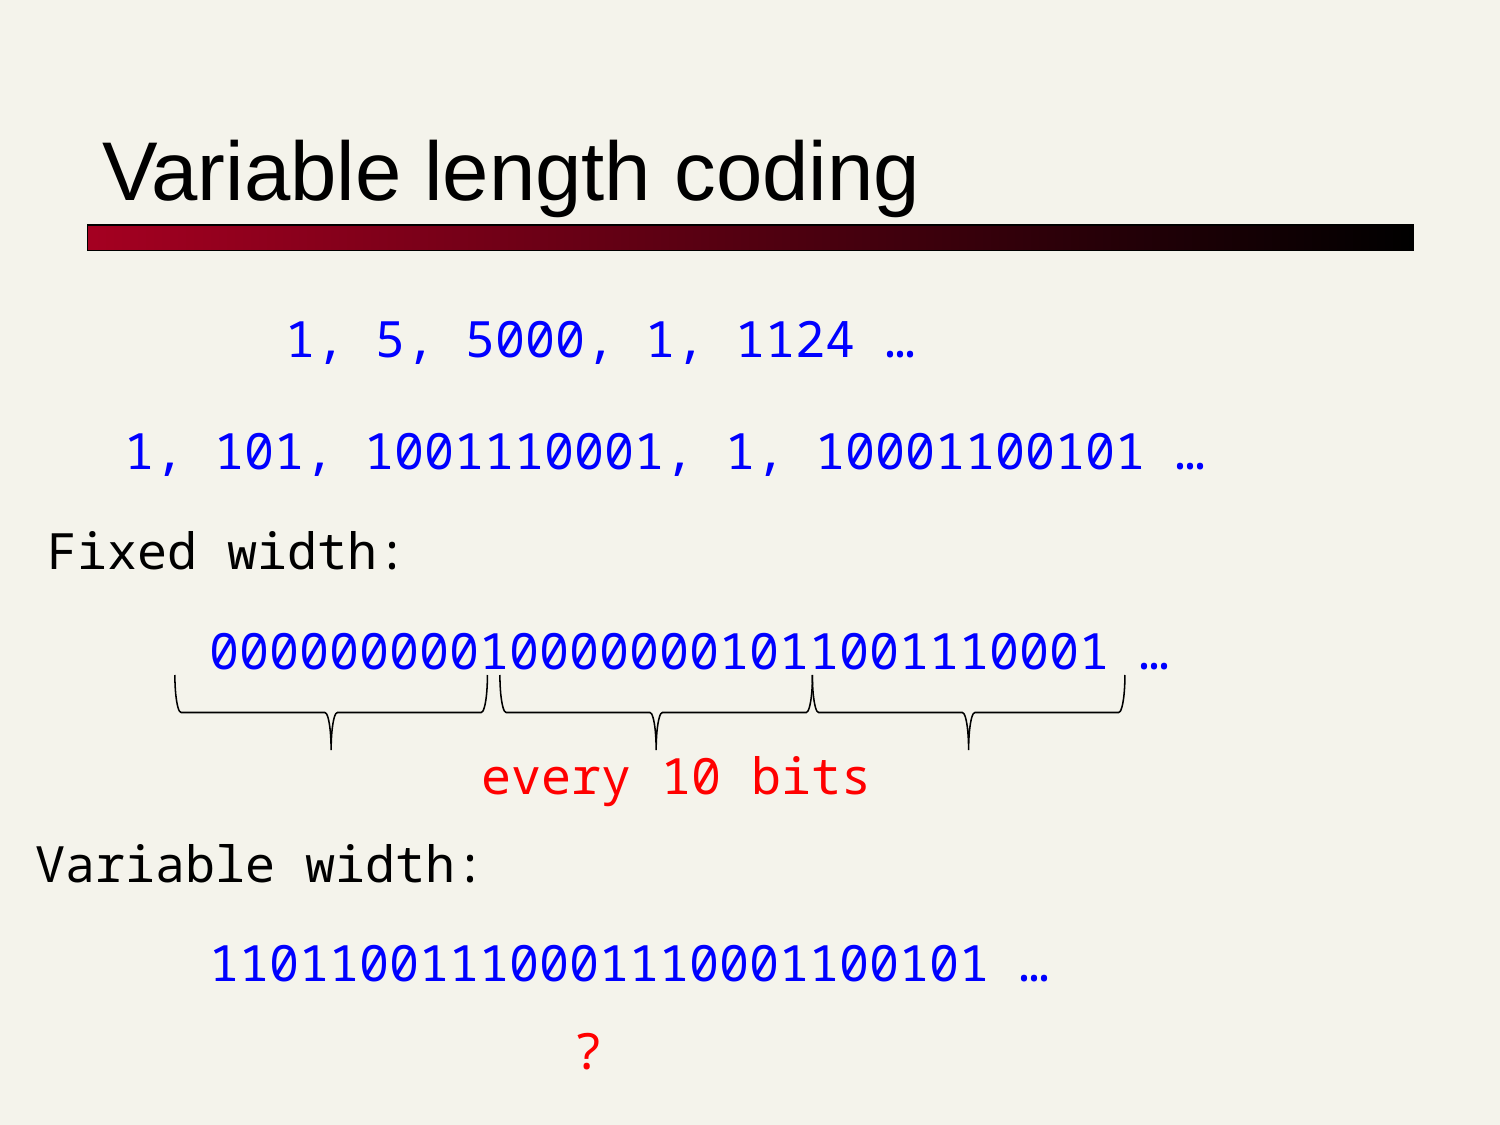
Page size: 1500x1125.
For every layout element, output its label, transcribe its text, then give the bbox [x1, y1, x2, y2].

text_box Fixed width: [32, 512, 423, 588]
text_box 000000000100000001011001110001 … [194, 612, 1185, 688]
text_box 1, 101, 1001110001, 1, 10001100101 … [109, 412, 1220, 488]
text_box Variable width: [20, 824, 501, 900]
text_box [812, 675, 1125, 751]
text_box ? [558, 1011, 618, 1087]
title Variable length coding [87, 62, 1413, 226]
text_box [174, 675, 488, 751]
text_box 11011001110001110001100101 … [194, 924, 1065, 999]
text_box [499, 675, 812, 737]
text_box every 10 bits [466, 737, 887, 813]
text_box 1, 5, 5000, 1, 1124 … [270, 299, 931, 375]
